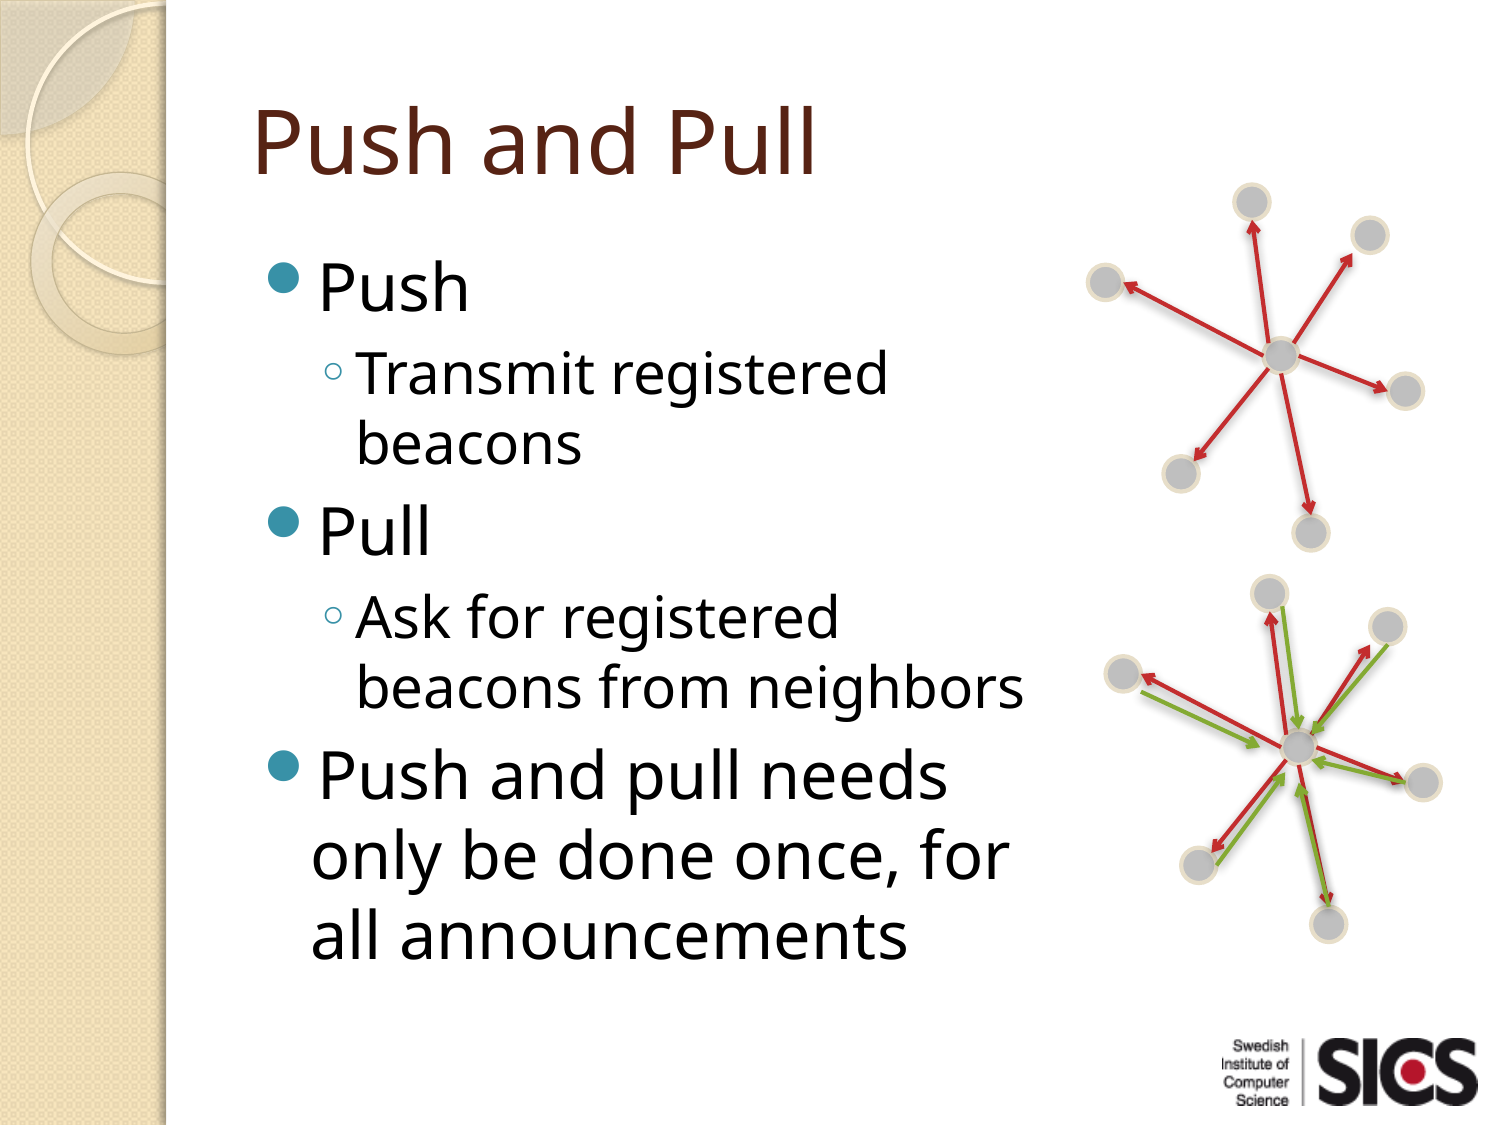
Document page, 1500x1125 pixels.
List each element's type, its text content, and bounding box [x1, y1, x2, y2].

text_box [1140, 611, 1406, 907]
text_box [1232, 182, 1272, 216]
list Push Transmit registered beacons Pull Ask for registered beacons from neighbors Push and pull needs only be done once, for all announcements [235, 237, 1058, 1025]
text_box [1308, 919, 1349, 945]
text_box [1122, 219, 1389, 516]
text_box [1298, 782, 1330, 907]
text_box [1216, 771, 1286, 866]
title Push and Pull [235, 45, 1466, 233]
text_box [1412, 762, 1444, 803]
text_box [1281, 605, 1299, 730]
text_box [1249, 573, 1290, 608]
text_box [1140, 691, 1261, 748]
text_box [1291, 526, 1331, 553]
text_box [1310, 759, 1406, 783]
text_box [1310, 644, 1389, 735]
text_box [1085, 262, 1116, 303]
picture [1222, 1038, 1478, 1106]
text_box [1103, 654, 1133, 694]
text_box [1395, 371, 1426, 411]
